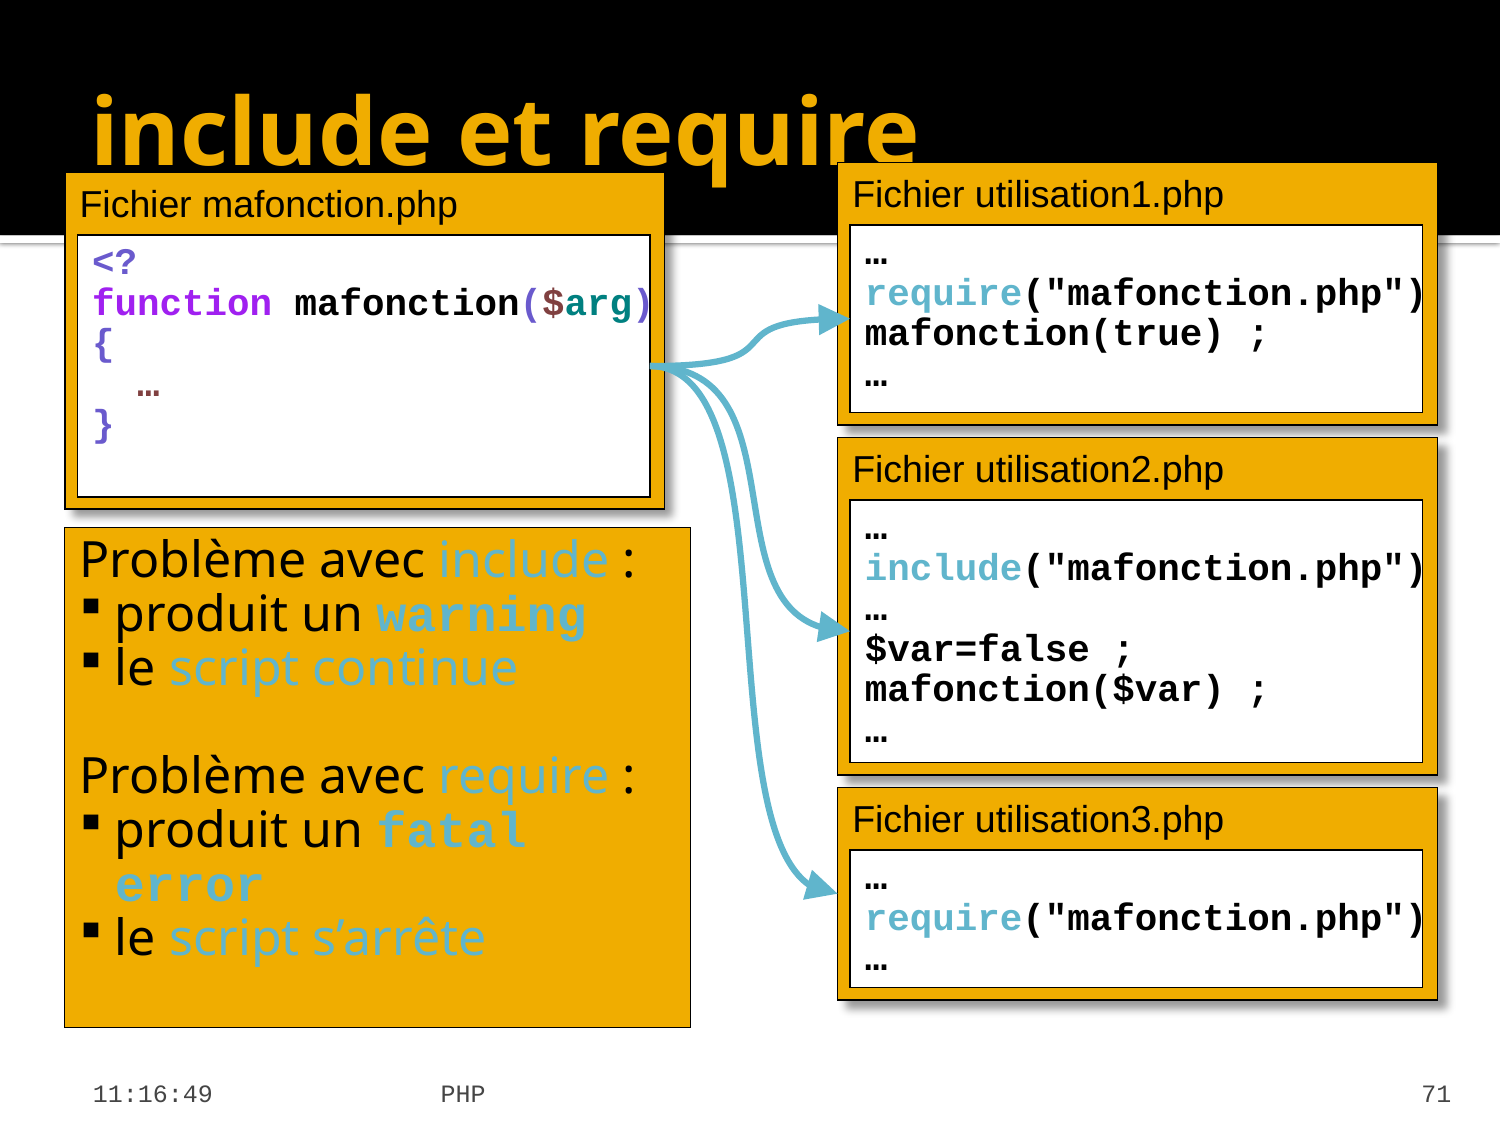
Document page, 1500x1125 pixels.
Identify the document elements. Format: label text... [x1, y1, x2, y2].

text_box Fichier utilisation2.php [844, 437, 1438, 775]
text_box <? function mafonction($arg) { … } [77, 235, 650, 498]
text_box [649, 318, 851, 366]
slide_number 71 [1345, 1062, 1467, 1108]
text_box … require("mafonction.php") … [849, 849, 1423, 988]
footer PHP [433, 1062, 1337, 1108]
text_box … require("mafonction.php") mafonction(true) ; … [849, 224, 1423, 413]
title include et require [75, 25, 1425, 231]
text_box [649, 366, 838, 894]
text_box Fichier utilisation1.php [837, 162, 1438, 425]
text_box Fichier mafonction.php [64, 172, 665, 509]
text_box Problème avec include : produit un warning le script continue Problème avec require : produit un fatal error le script s’arrête [64, 527, 691, 1028]
text_box … include("mafonction.php") … $var=false ; mafonction($var) ; … [849, 500, 1423, 763]
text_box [840, 366, 851, 632]
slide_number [75, 1062, 425, 1108]
text_box Fichier utilisation3.php [837, 787, 1438, 1000]
